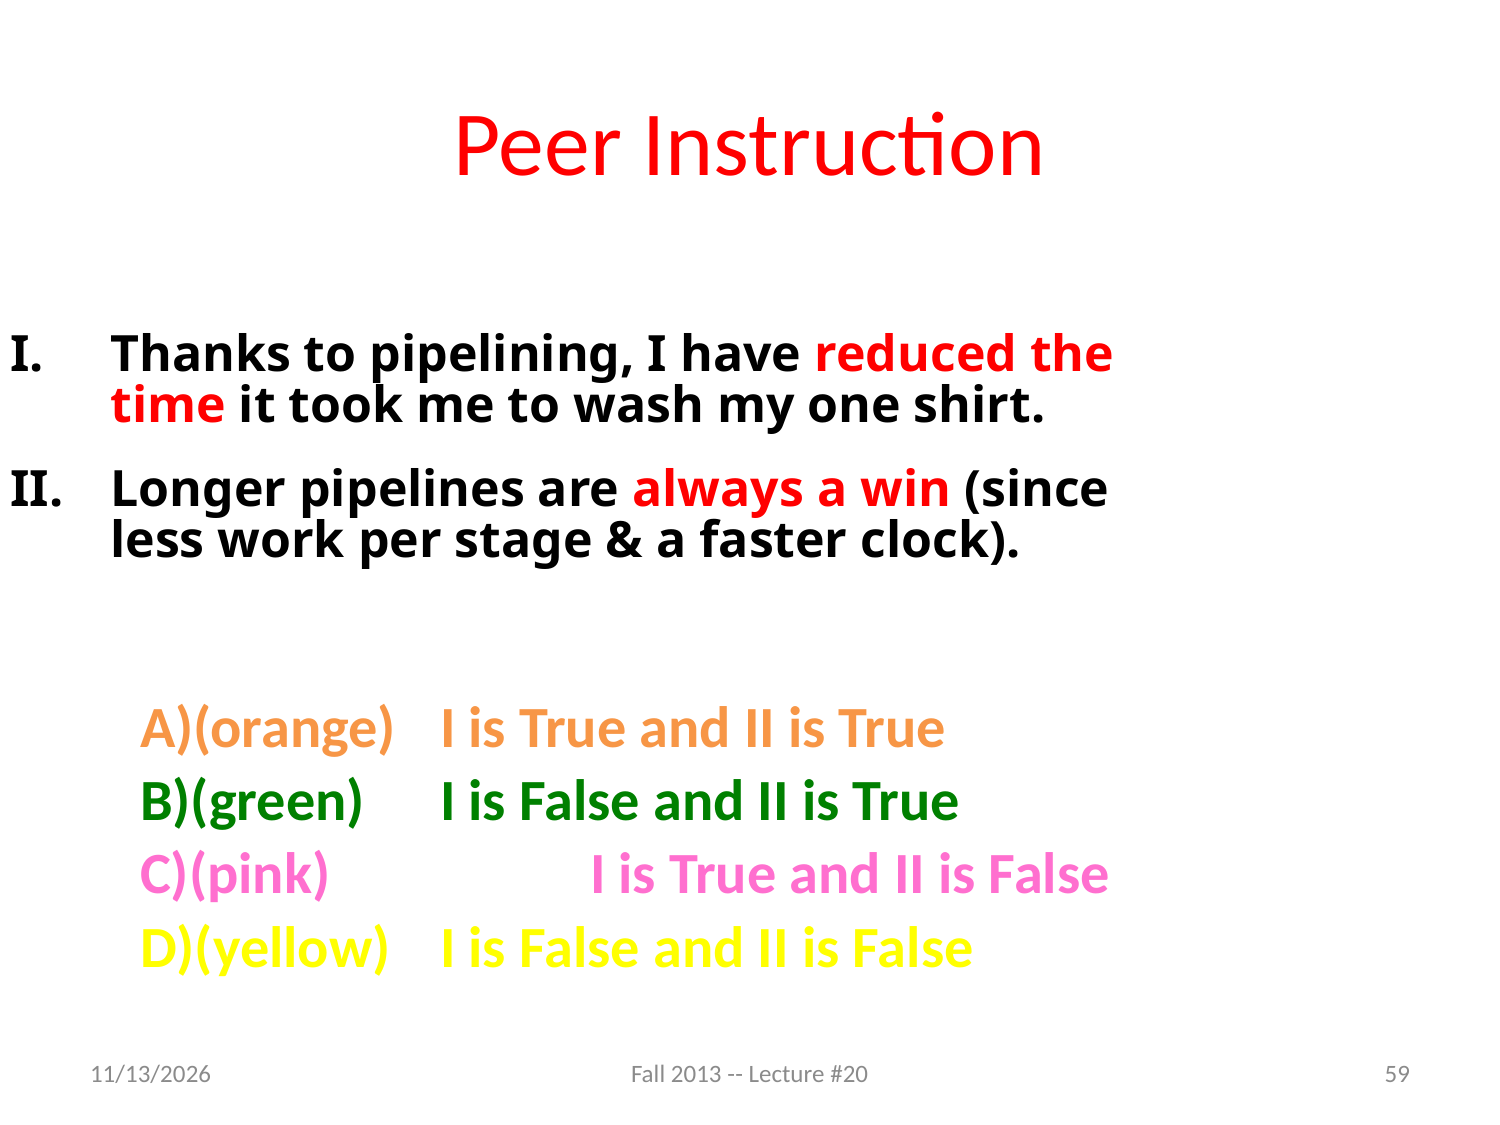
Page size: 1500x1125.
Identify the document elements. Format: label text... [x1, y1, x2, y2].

text_box Thanks to pipelining, I have reduced the time it took me to wash my one shirt. Longer pipelines are always a win (since less work per stage & a faster clock). [0, 326, 1225, 572]
table_cell C)(pink) I is True and II is False [125, 843, 1444, 916]
slide_number 59 [1074, 1042, 1425, 1103]
footer Fall 2013 -- Lecture #20 [512, 1042, 988, 1103]
table_cell D)(yellow) I is False and II is False [125, 916, 1444, 989]
table_cell B)(green) I is False and II is True [125, 769, 1444, 843]
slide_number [75, 1042, 425, 1103]
table_header A)(orange) I is True and II is True [125, 696, 1444, 769]
title Peer Instruction [75, 45, 1425, 233]
